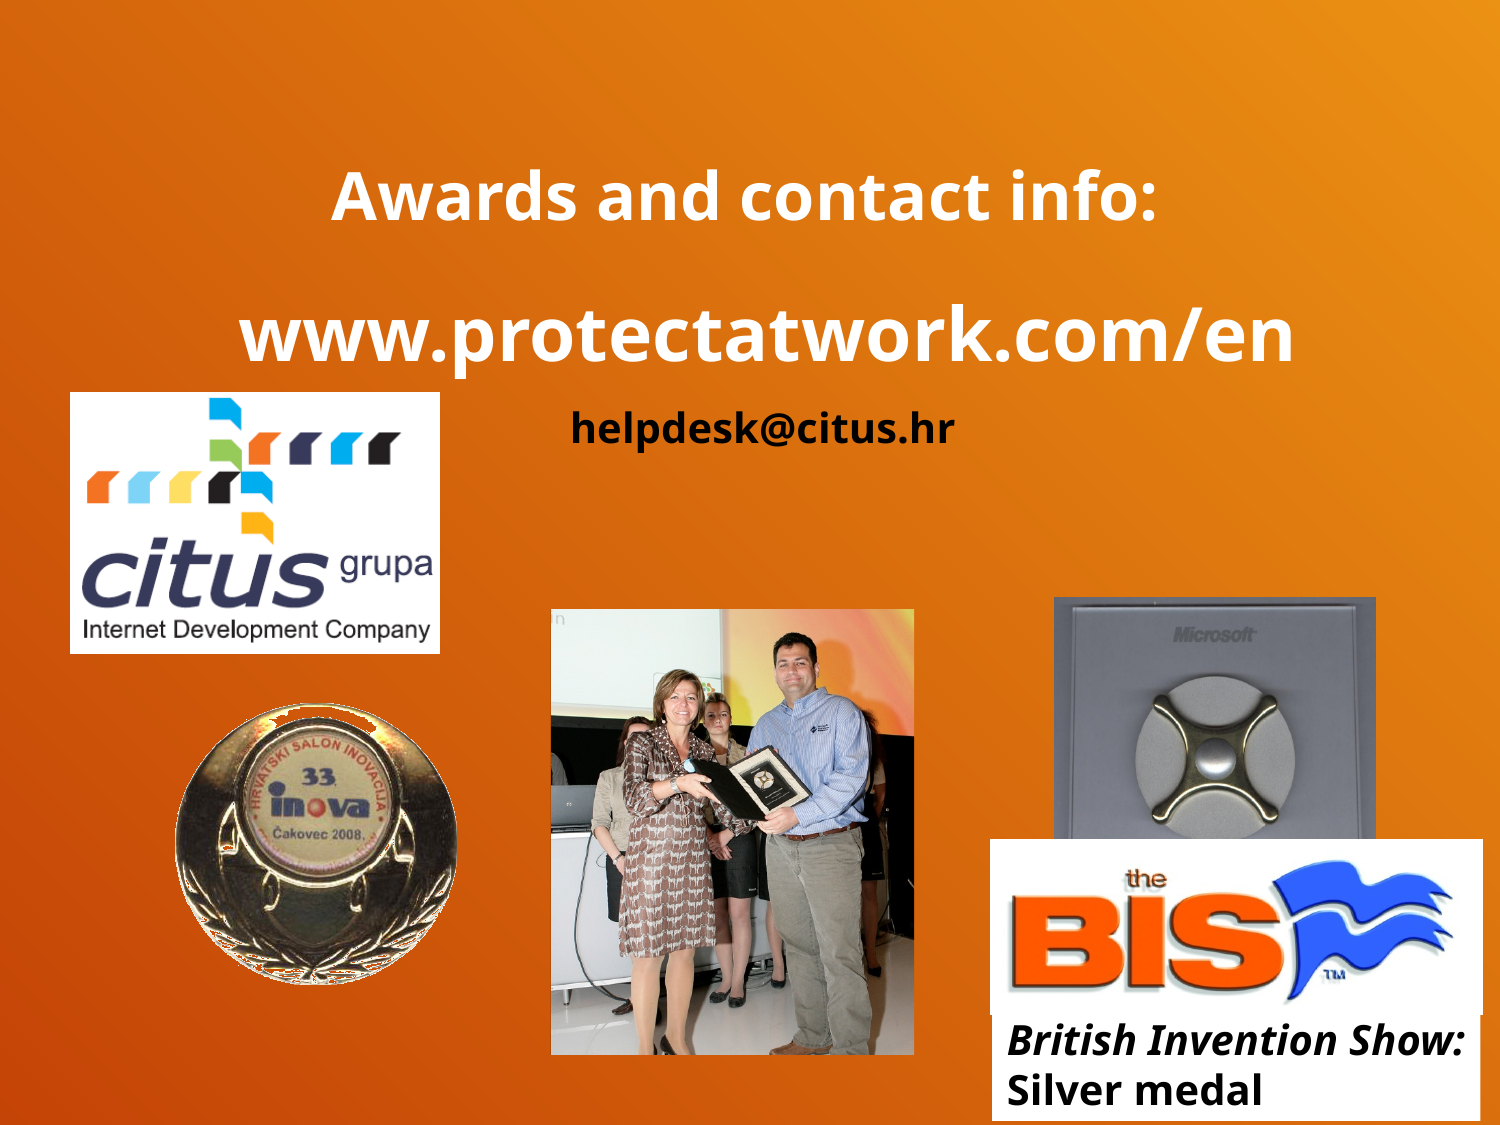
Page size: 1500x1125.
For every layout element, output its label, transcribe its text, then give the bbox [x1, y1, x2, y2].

text_box Awards and contact info: [70, 93, 1421, 270]
picture [1054, 597, 1376, 839]
picture [550, 609, 915, 1055]
text_box www.protectatwork.com/en helpdesk@citus.hr [219, 270, 1317, 575]
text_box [990, 839, 1483, 1123]
picture [70, 392, 440, 655]
picture [175, 702, 458, 985]
